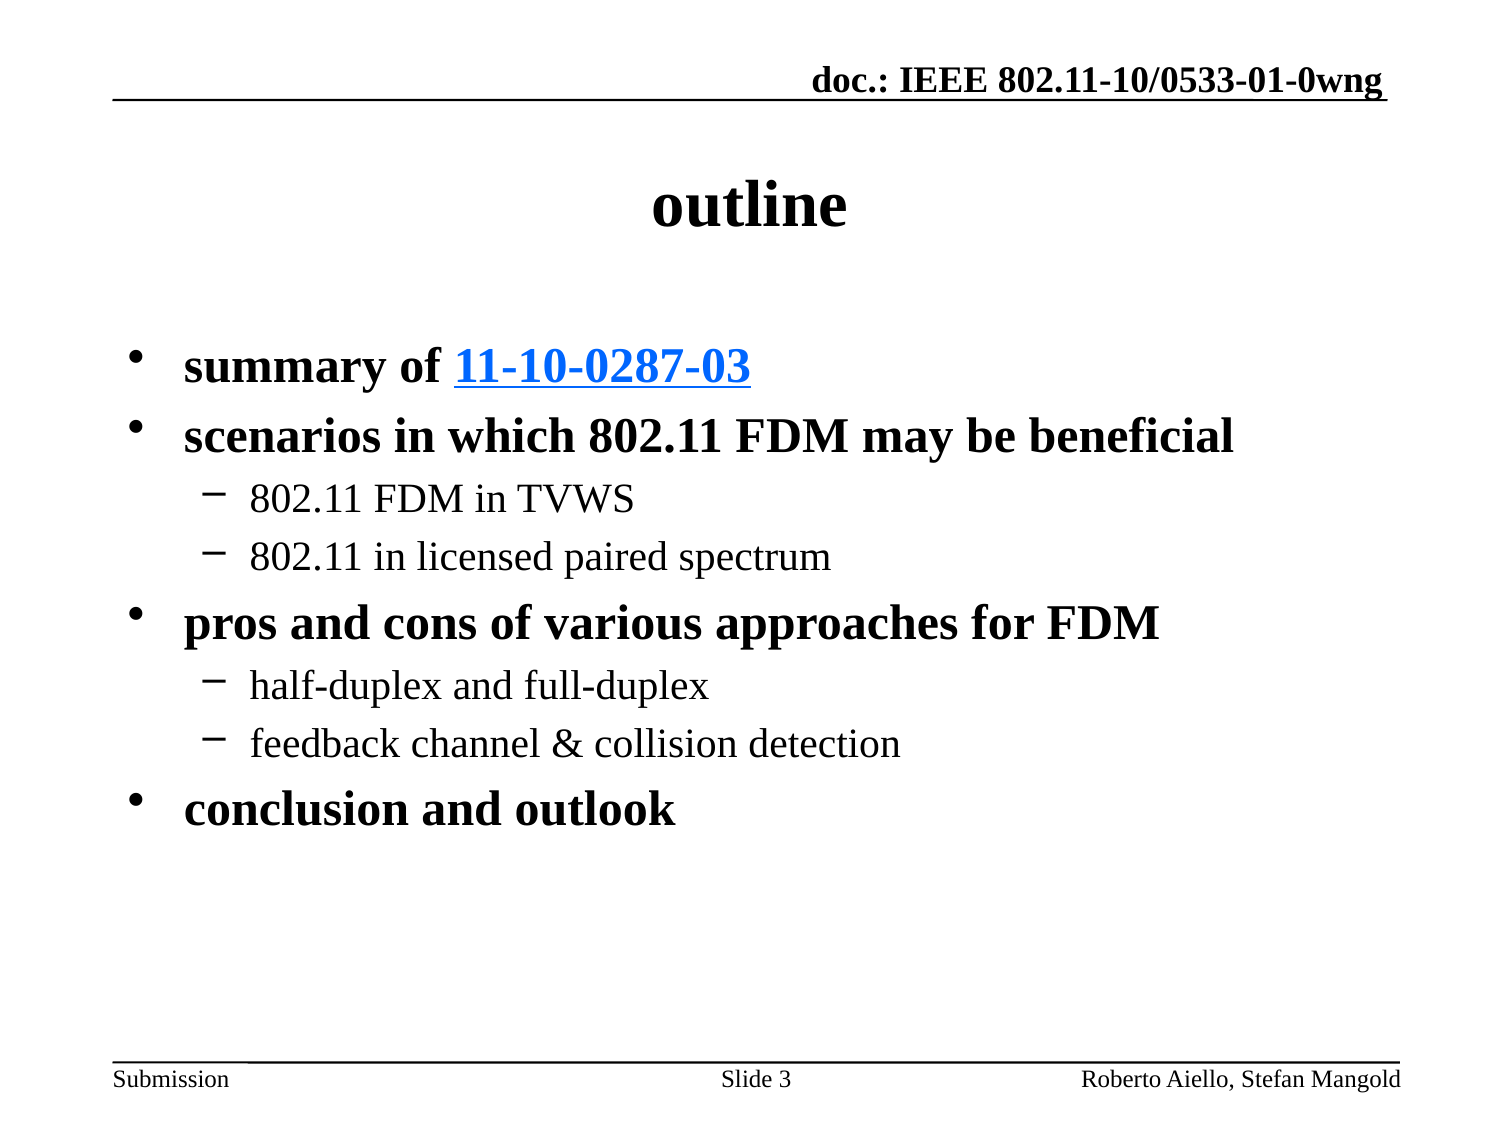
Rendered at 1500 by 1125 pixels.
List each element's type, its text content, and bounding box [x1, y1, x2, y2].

slide_number Slide 3 [712, 1061, 801, 1093]
list summary of 11-10-0287-03 scenarios in which 802.11 FDM may be beneficial 802.11 FDM in TVWS 802.11 in licensed paired spectrum pros and cons of various approaches for FDM half-duplex and full-duplex feedback channel & collision detection conclusion and outlook [112, 324, 1388, 1001]
title outline [112, 112, 1388, 288]
footer Roberto Aiello, Stefan Mangold [1076, 1061, 1402, 1093]
